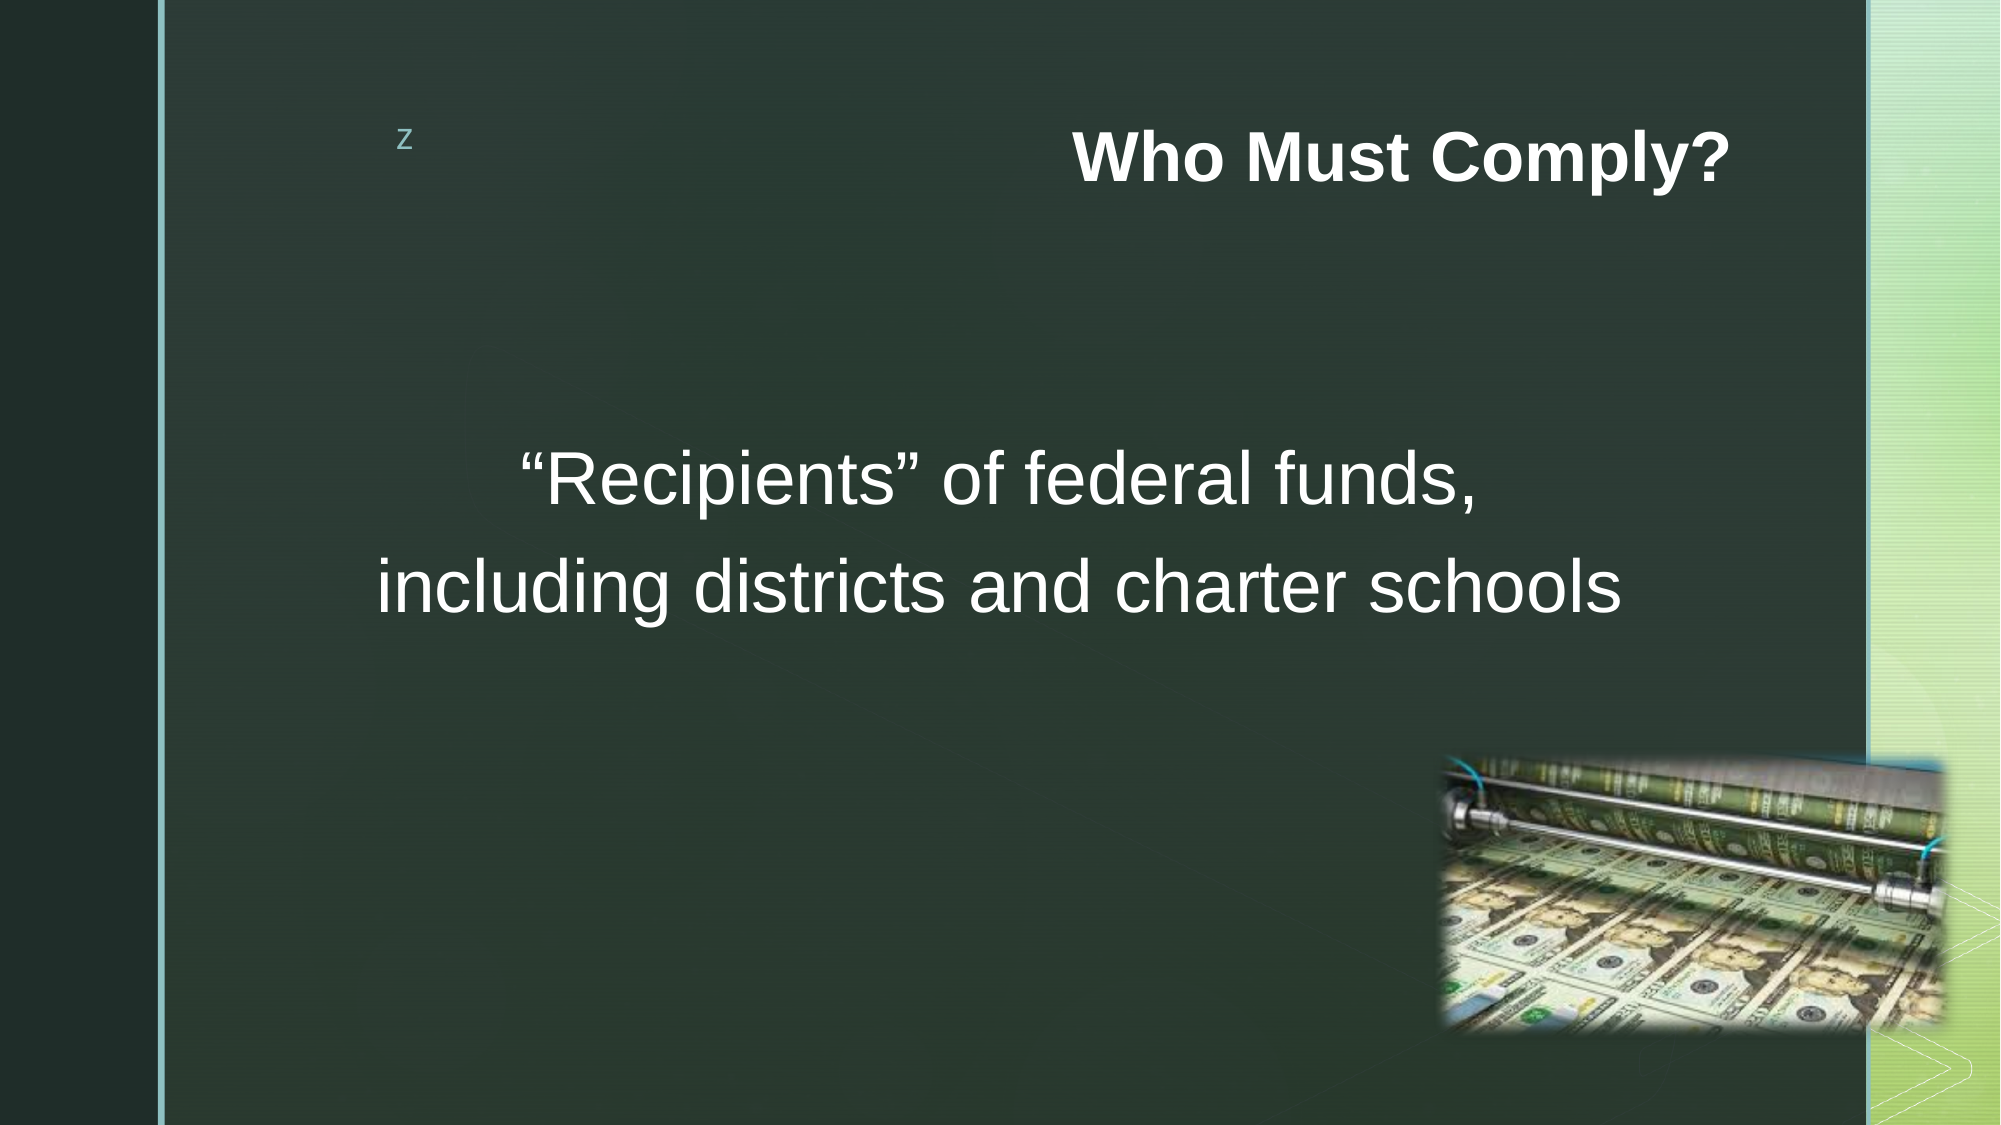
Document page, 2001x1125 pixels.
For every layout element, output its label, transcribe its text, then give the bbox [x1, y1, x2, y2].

picture [1433, 0, 2001, 1125]
title Who Must Comply? [817, 112, 1749, 215]
list “Recipients” of federal funds, including districts and charter schools [360, 191, 1640, 848]
